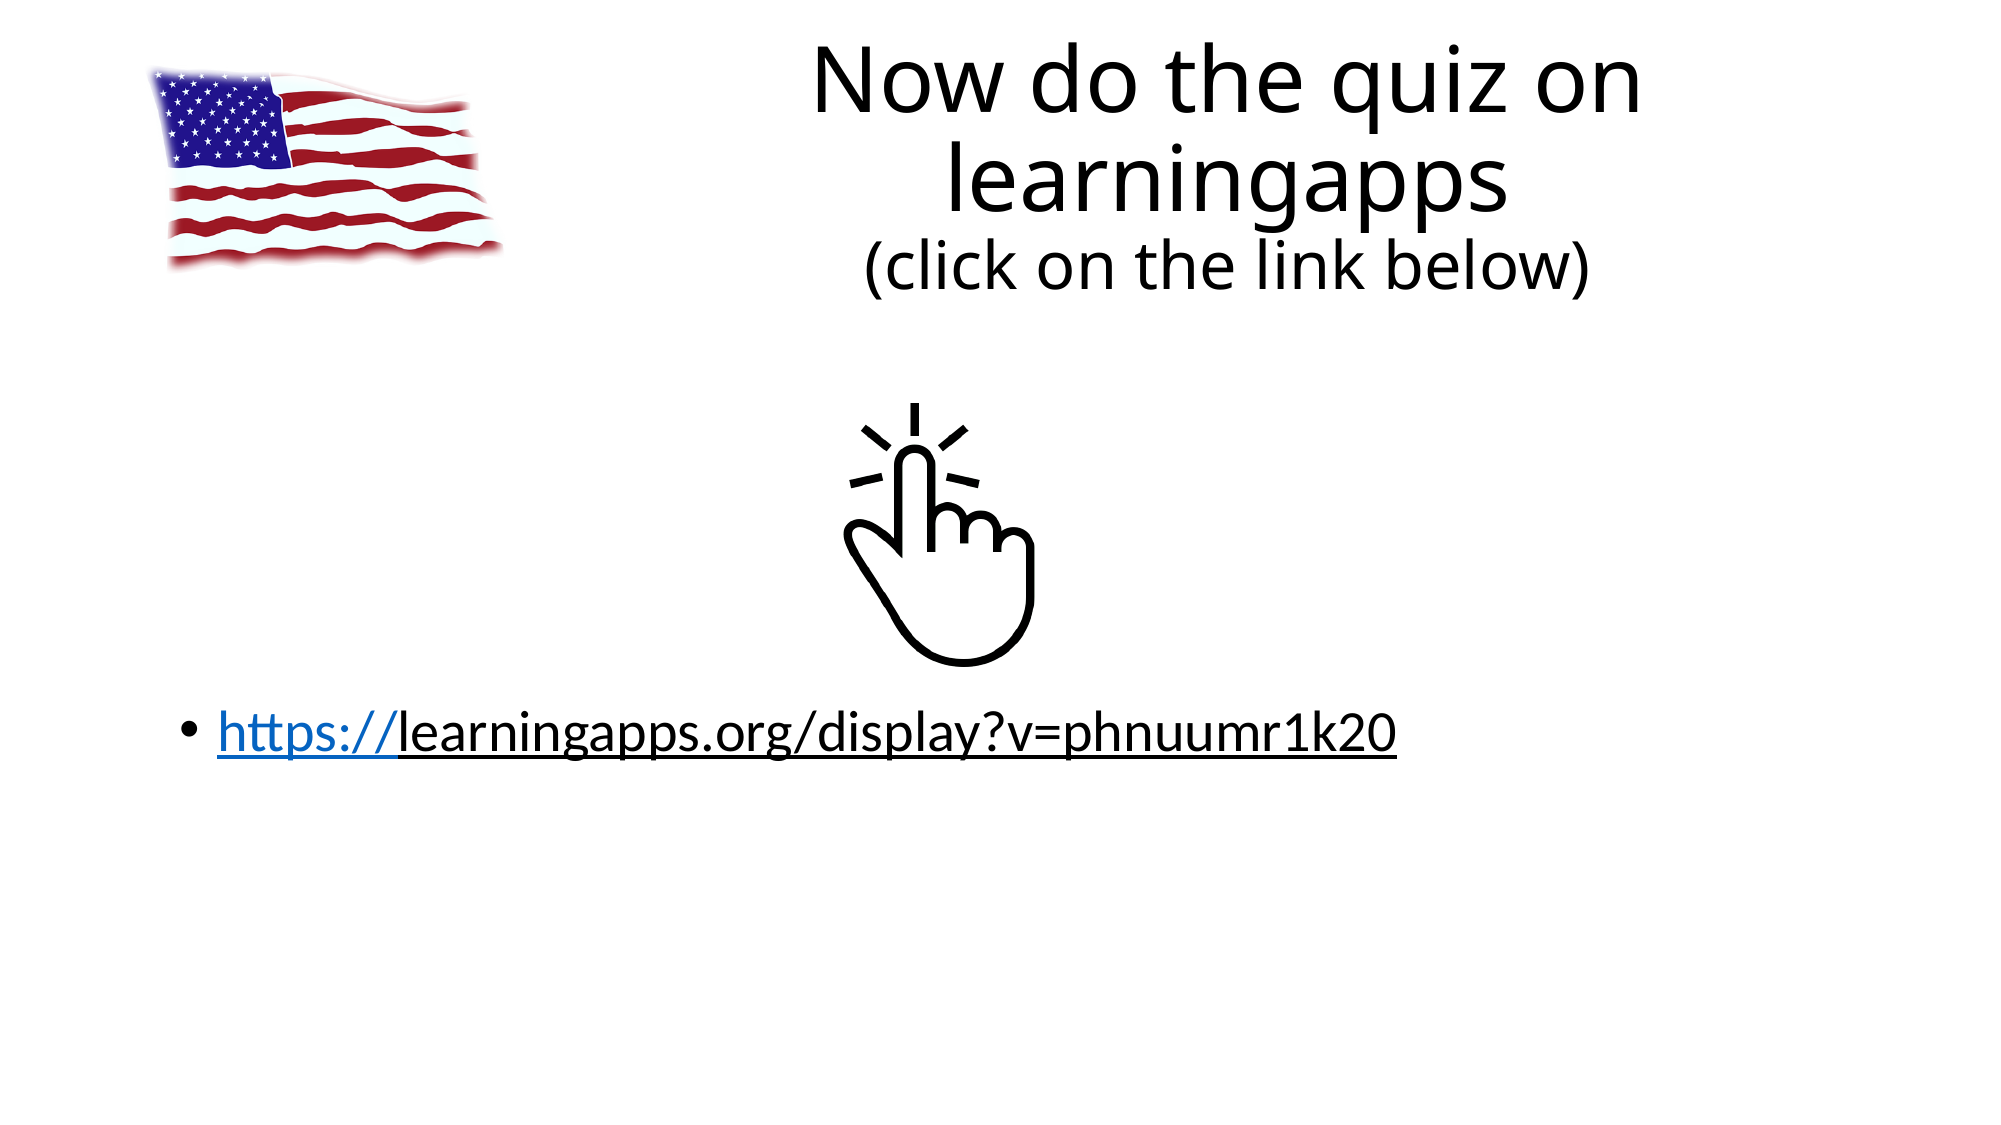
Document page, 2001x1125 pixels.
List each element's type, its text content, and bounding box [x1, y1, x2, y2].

title Now do the quiz on learningapps (click on the link below) [593, 59, 1863, 278]
picture [802, 403, 1066, 667]
list https://learningapps.org/display?v=phnuumr1k20 [164, 693, 1890, 1066]
picture [137, 59, 511, 278]
